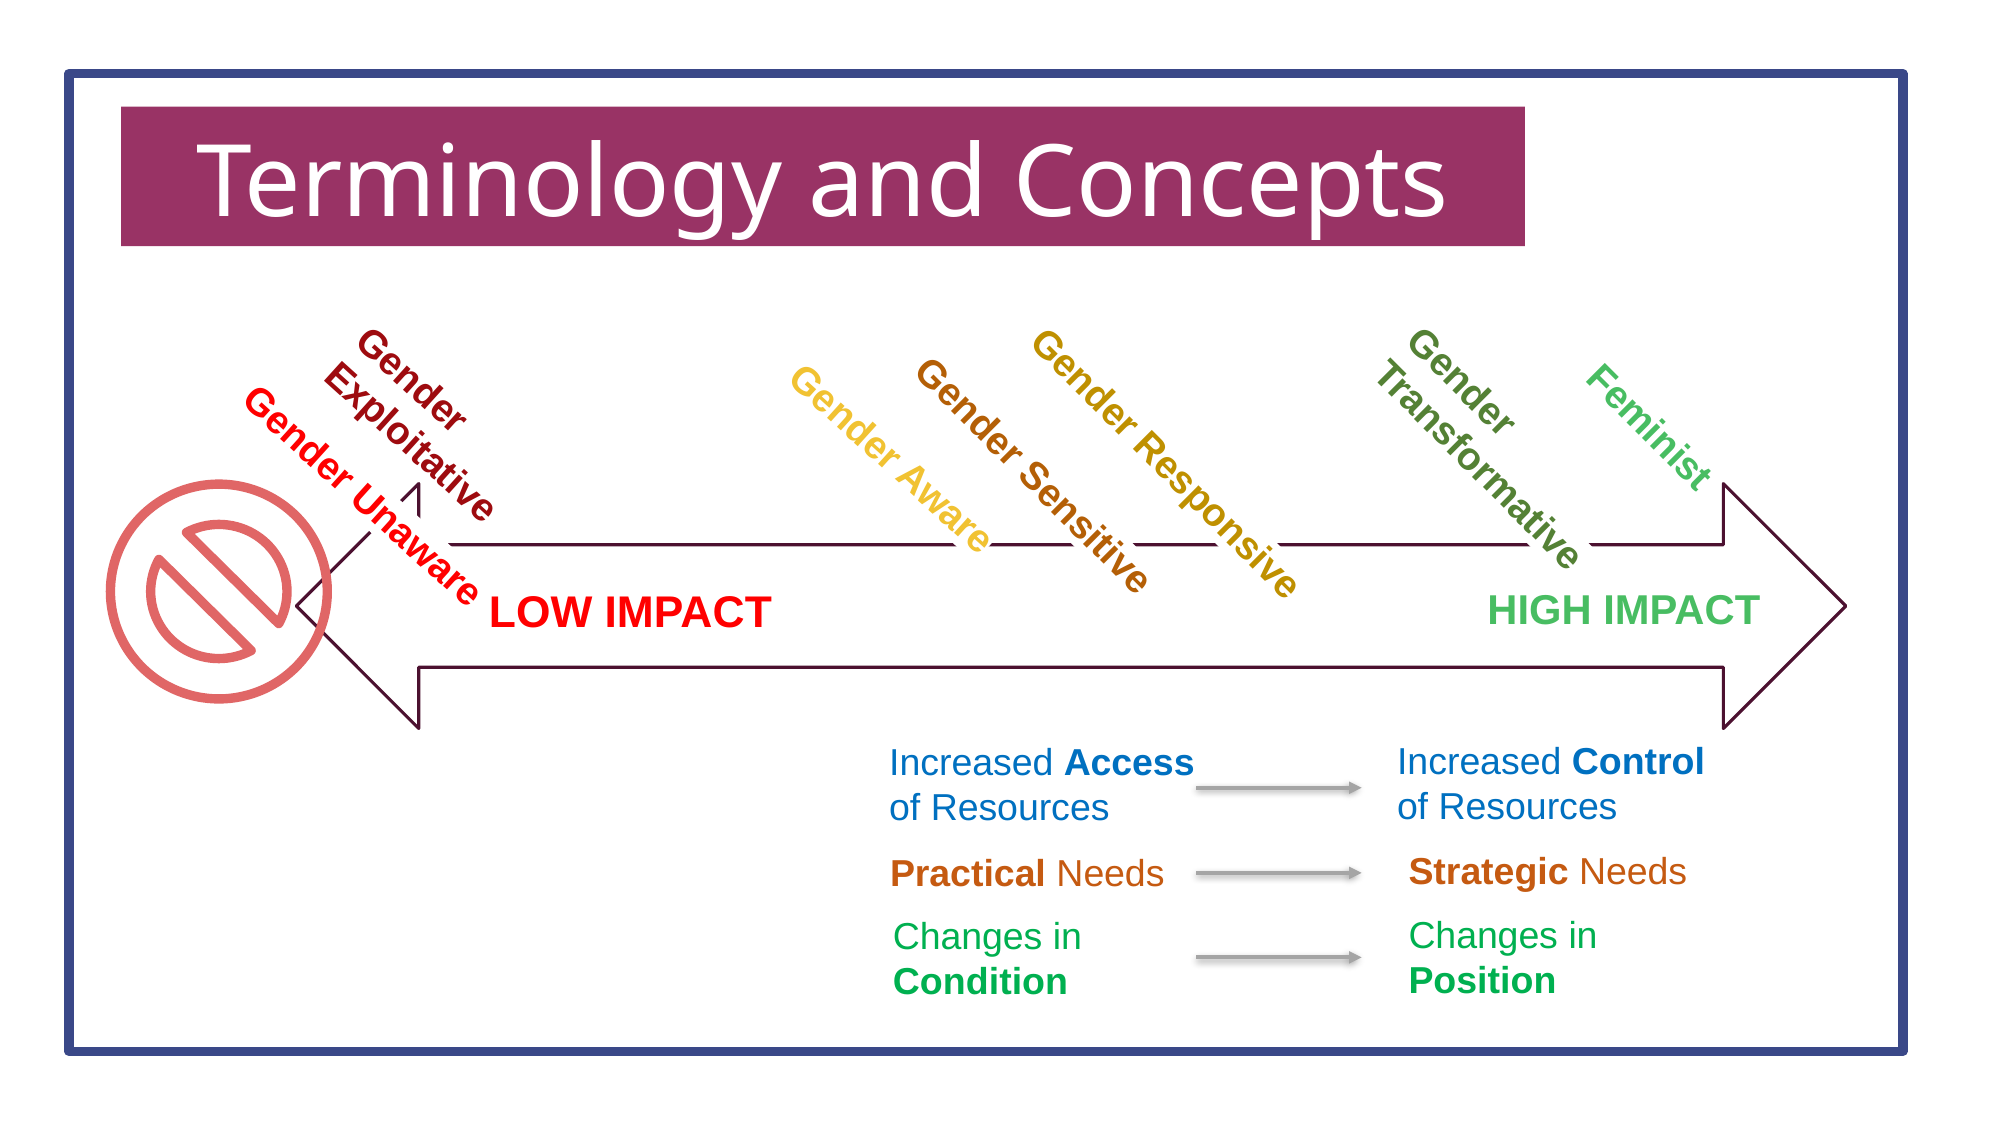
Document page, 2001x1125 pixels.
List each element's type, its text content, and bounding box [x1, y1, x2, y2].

text_box Changes in Condition [877, 904, 1240, 1010]
text_box Changes in Position [1393, 903, 1755, 1009]
text_box Strategic Needs [1393, 839, 1755, 900]
text_box [68, 73, 1903, 1052]
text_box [197, 287, 1847, 780]
text_box Terminology and Concepts [121, 106, 1525, 247]
text_box Practical Needs [875, 841, 1237, 902]
text_box [110, 487, 193, 696]
text_box Increased Control of Resources [1382, 791, 1744, 835]
text_box Increased Access of Resources [874, 791, 1236, 836]
